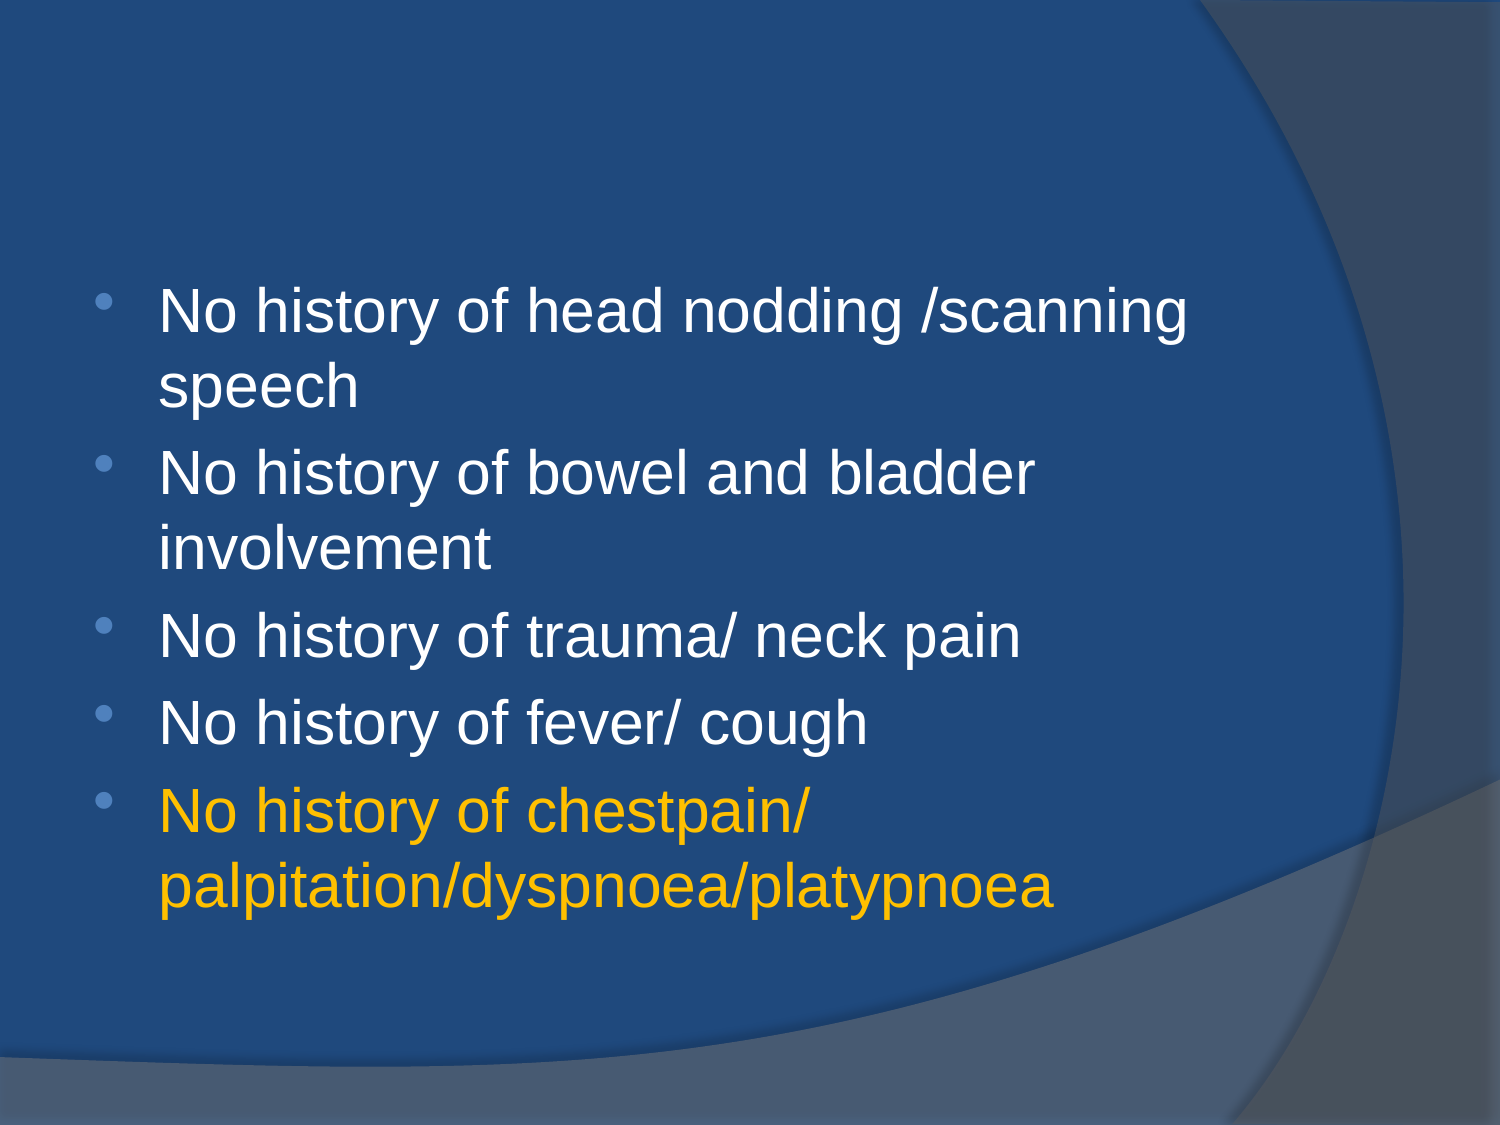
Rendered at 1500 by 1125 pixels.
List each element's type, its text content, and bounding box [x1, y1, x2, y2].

list No history of head nodding /scanning speech No history of bowel and bladder involvement No history of trauma/ neck pain No history of fever/ cough No history of chestpain/ palpitation/dyspnoea/platypnoea [75, 262, 1300, 1005]
